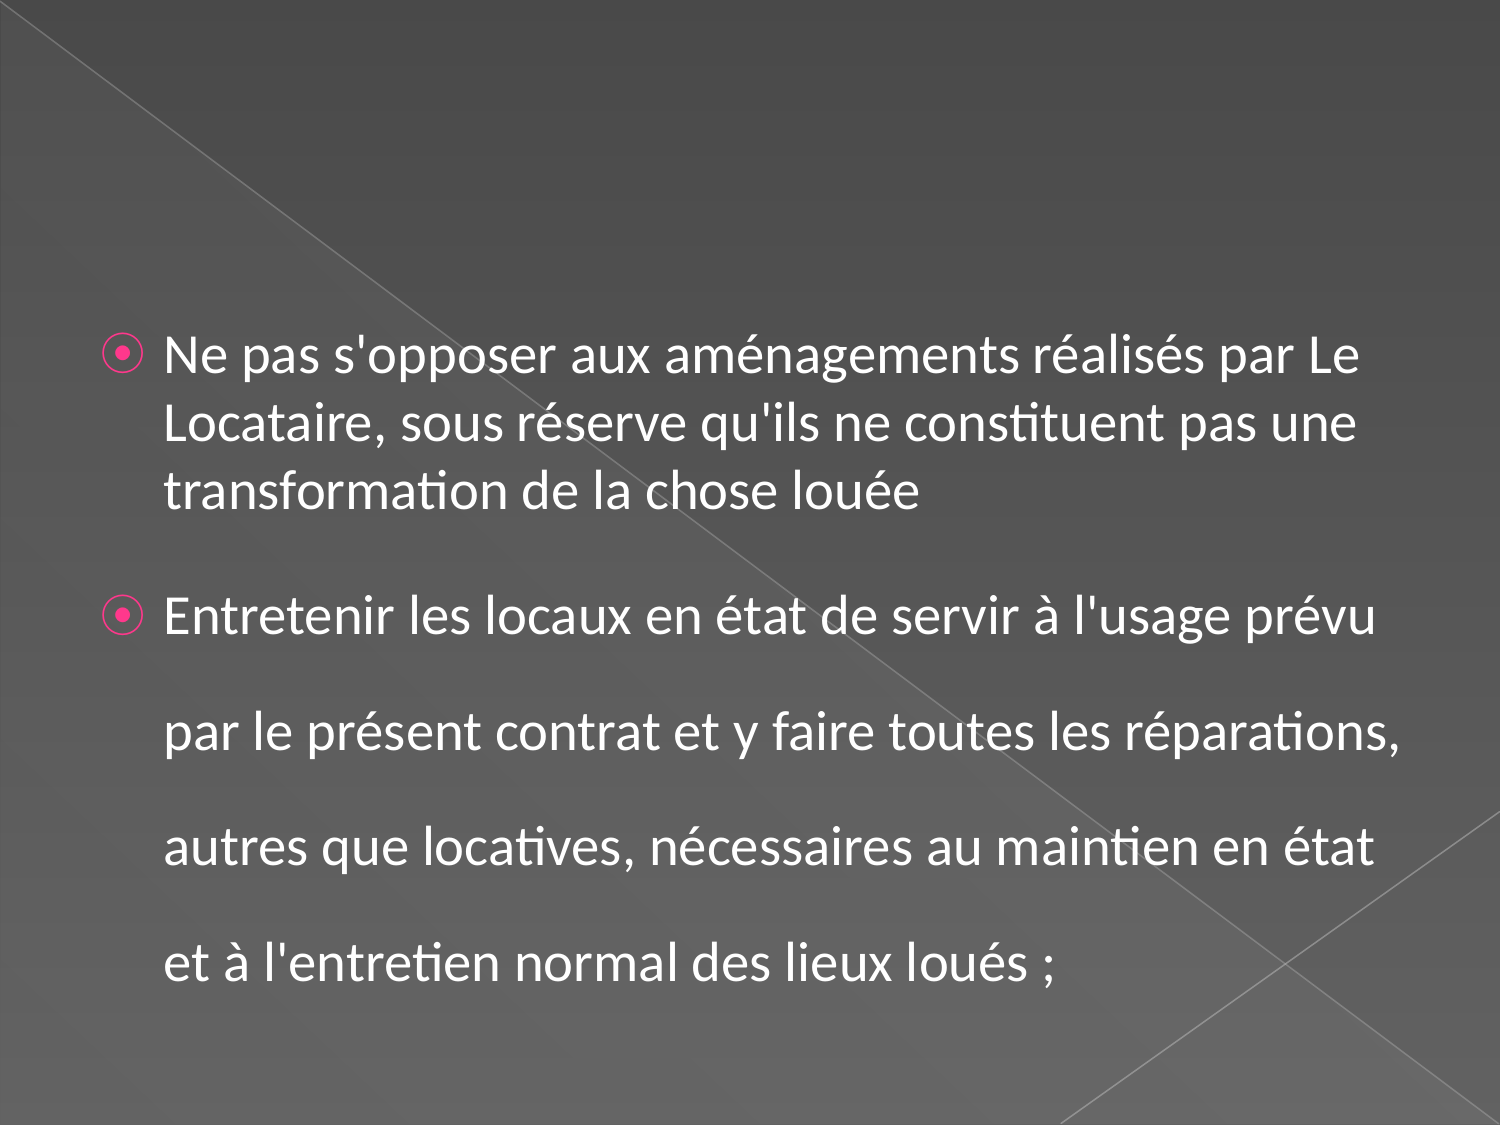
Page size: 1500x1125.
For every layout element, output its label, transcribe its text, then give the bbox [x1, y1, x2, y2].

list Ne pas s'opposer aux aménagements réalisés par Le Locataire, sous réserve qu'ils ne constituent pas une transformation de la chose louée Entretenir les locaux en état de servir à l'usage prévu par le présent contrat et y faire toutes les réparations, autres que locatives, nécessaires au maintien en état et à l'entretien normal des lieux loués ; [75, 308, 1425, 1059]
